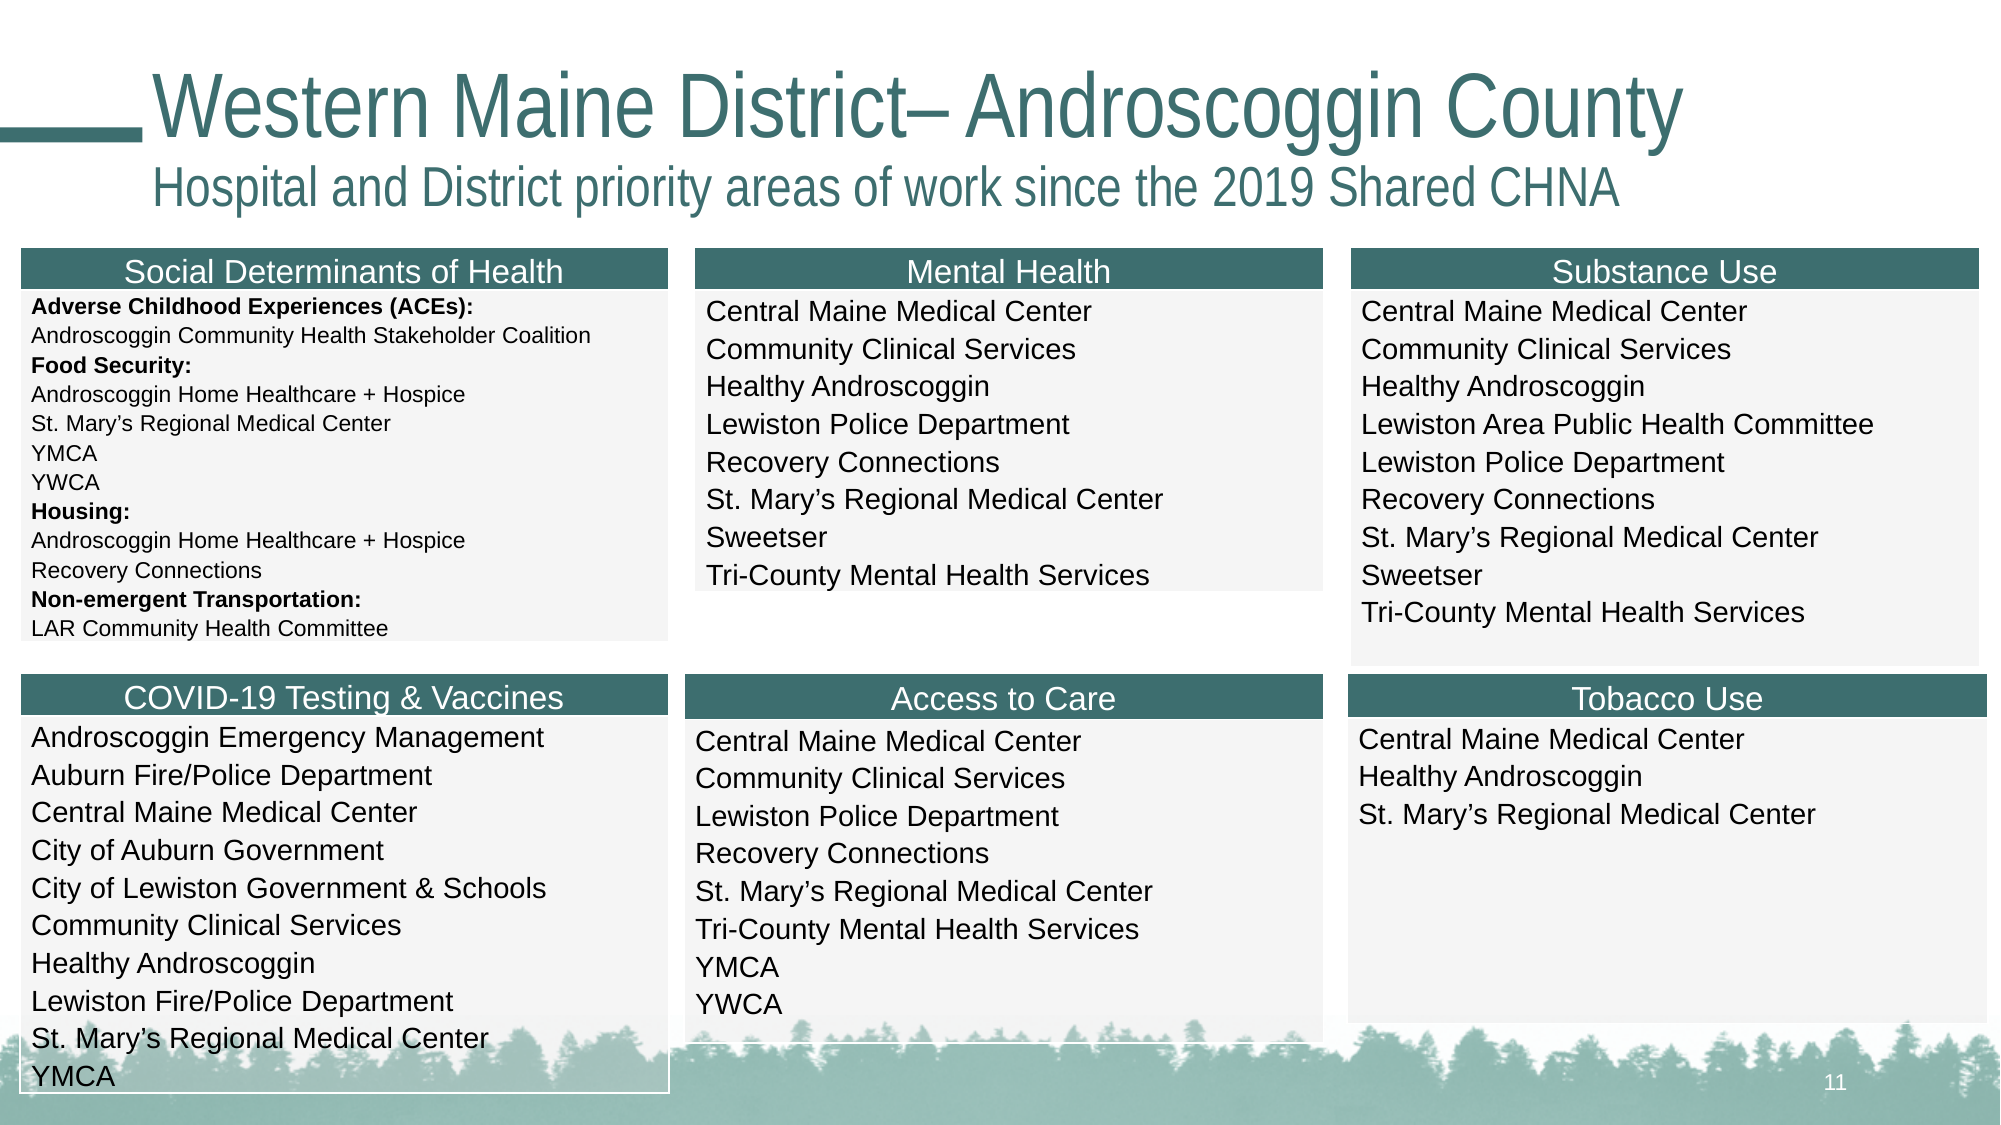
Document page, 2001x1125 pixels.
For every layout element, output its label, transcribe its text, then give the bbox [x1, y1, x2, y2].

table_cell Central Maine Medical Center Community Clinical Services Healthy Androscoggin Lewiston Police Department Recovery Connections St. Mary’s Regional Medical Center Sweetser Tri-County Mental Health Services [695, 291, 1323, 591]
table_header Social Determinants of Health [21, 248, 668, 289]
table_cell Central Maine Medical Center Community Clinical Services Healthy Androscoggin Lewiston Area Public Health Committee Lewiston Police Department Recovery Connections St. Mary’s Regional Medical Center Sweetser Tri-County Mental Health Services [1351, 291, 1979, 666]
slide_number 11 [1412, 1042, 1863, 1103]
table_header Tobacco Use [1348, 674, 1987, 717]
picture [0, 1015, 2000, 1125]
title Western Maine District– Androscoggin County Hospital and District priority areas of work since the 2019 Shared CHNA [137, 29, 1863, 248]
table_cell Androscoggin Emergency Management Auburn Fire/Police Department Central Maine Medical Center City of Auburn Government City of Lewiston Government & Schools Community Clinical Services Healthy Androscoggin Lewiston Fire/Police Department St. Mary’s Regional Medical Center YMCA [21, 717, 668, 1092]
table_cell Adverse Childhood Experiences (ACEs): Androscoggin Community Health Stakeholder Coalition Food Security: Androscoggin Home Healthcare + Hospice St. Mary’s Regional Medical Center YMCA YWCA Housing: Androscoggin Home Healthcare + Hospice Recovery Connections Non-emergent Transportation: LAR Community Health Committee [21, 291, 668, 641]
table_header COVID-19 Testing & Vaccines [21, 674, 668, 715]
table_header Mental Health [695, 248, 1323, 289]
table_cell Central Maine Medical Center Healthy Androscoggin St. Mary’s Regional Medical Center [1348, 719, 1987, 1023]
table_header Substance Use [1351, 248, 1979, 289]
table_cell Central Maine Medical Center Community Clinical Services Lewiston Police Department Recovery Connections St. Mary’s Regional Medical Center Tri-County Mental Health Services YMCA YWCA [685, 720, 1323, 1042]
table_header Access to Care [685, 674, 1323, 719]
